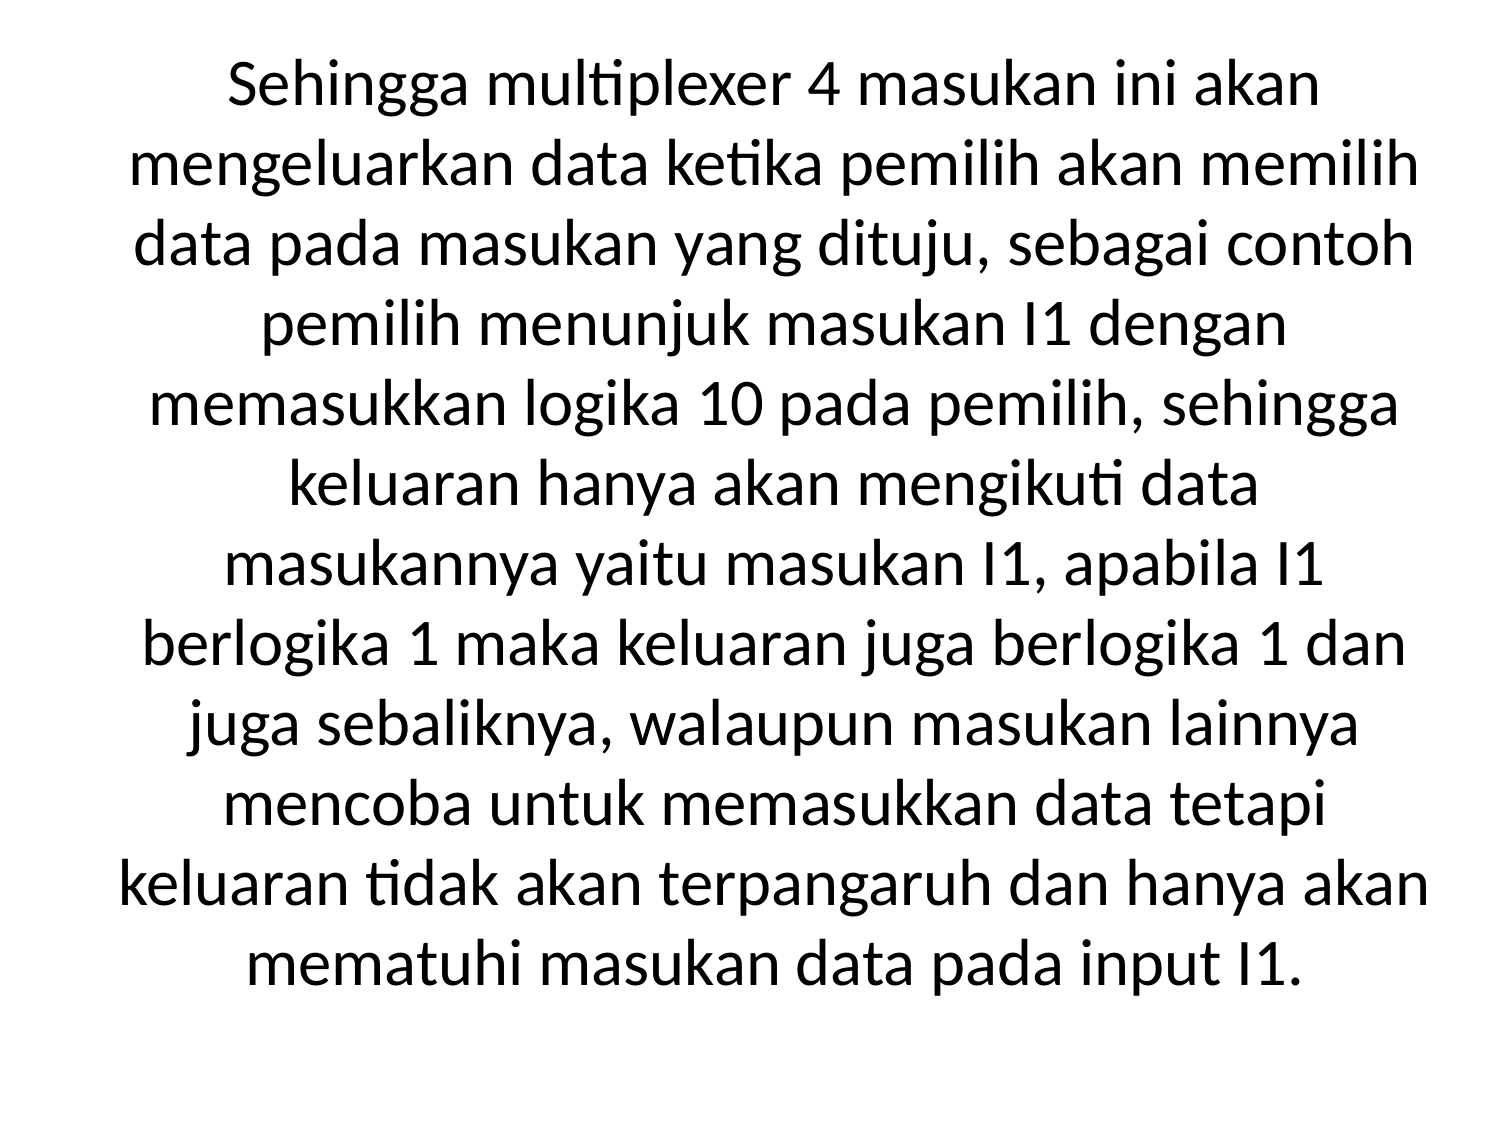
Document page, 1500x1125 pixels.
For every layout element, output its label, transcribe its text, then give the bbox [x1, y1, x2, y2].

title Sehingga multiplexer 4 masukan ini akan mengeluarkan data ketika pemilih akan memilih data pada masukan yang dituju, sebagai contoh pemilih menunjuk masukan I1 dengan memasukkan logika 10 pada pemilih, sehingga keluaran hanya akan mengikuti data masukannya yaitu masukan I1, apabila I1 berlogika 1 maka keluaran juga berlogika 1 dan juga sebaliknya, walaupun masukan lainnya mencoba untuk memasukkan data tetapi keluaran tidak akan terpangaruh dan hanya akan mematuhi masukan data pada input I1. [99, 425, 1450, 613]
